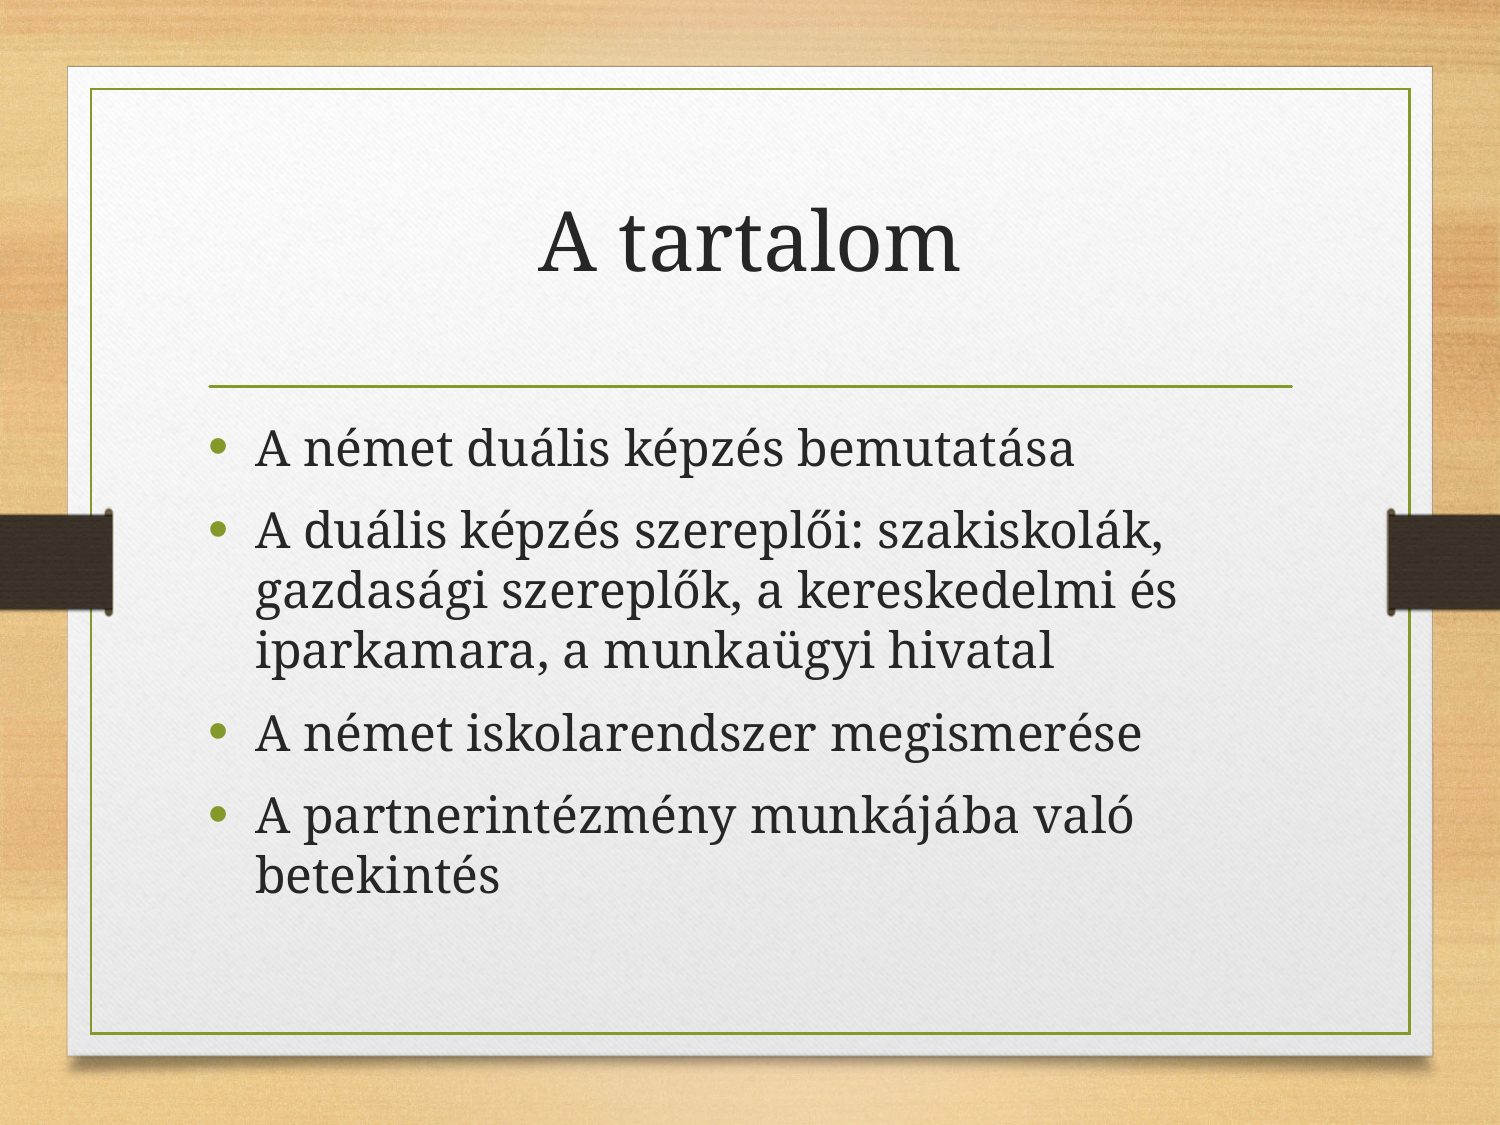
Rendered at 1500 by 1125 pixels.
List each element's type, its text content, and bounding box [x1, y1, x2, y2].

picture [0, 0, 1500, 1125]
list A német duális képzés bemutatása A duális képzés szereplői: szakiskolák, gazdasági szereplők, a kereskedelmi és iparkamara, a munkaügyi hivatal A német iskolarendszer megismerése A partnerintézmény munkájába való betekintés [193, 408, 1309, 974]
title A tartalom [193, 150, 1309, 327]
